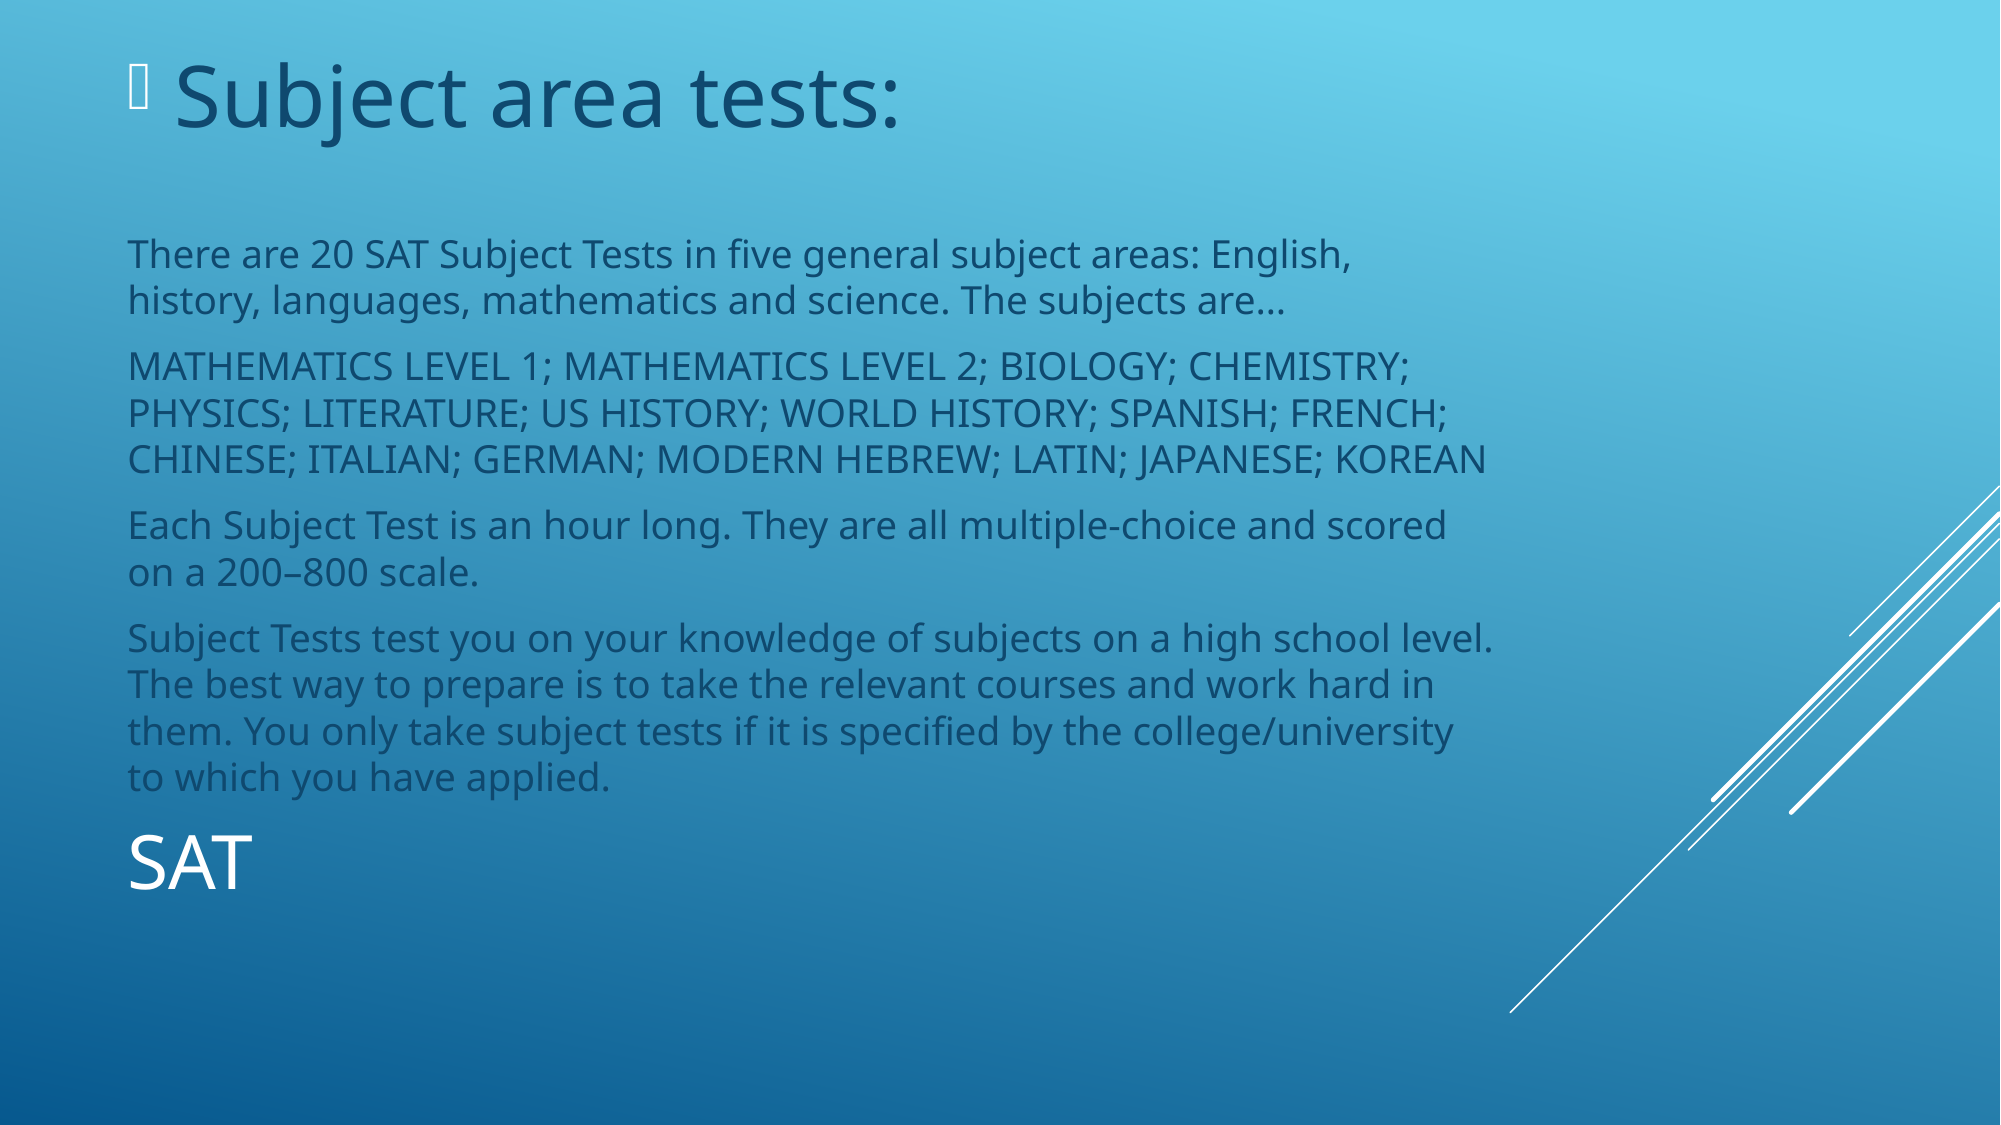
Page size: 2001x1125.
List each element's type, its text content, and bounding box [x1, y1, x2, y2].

list Subject area tests: There are 20 SAT Subject Tests in five general subject areas: English, history, languages, mathematics and science. The subjects are… MATHEMATICS LEVEL 1; MATHEMATICS LEVEL 2; BIOLOGY; CHEMISTRY; PHYSICS; LITERATURE; US HISTORY; WORLD HISTORY; SPANISH; FRENCH; CHINESE; ITALIAN; GERMAN; MODERN HEBREW; LATIN; JAPANESE; KOREAN Each Subject Test is an hour long. They are all multiple-choice and scored on a 200–800 scale. Subject Tests test you on your knowledge of subjects on a high school level. The best way to prepare is to take the relevant courses and work hard in them. You only take subject tests if it is specified by the college/university to which you have applied. [112, 34, 1513, 849]
title Sat [112, 849, 1513, 984]
